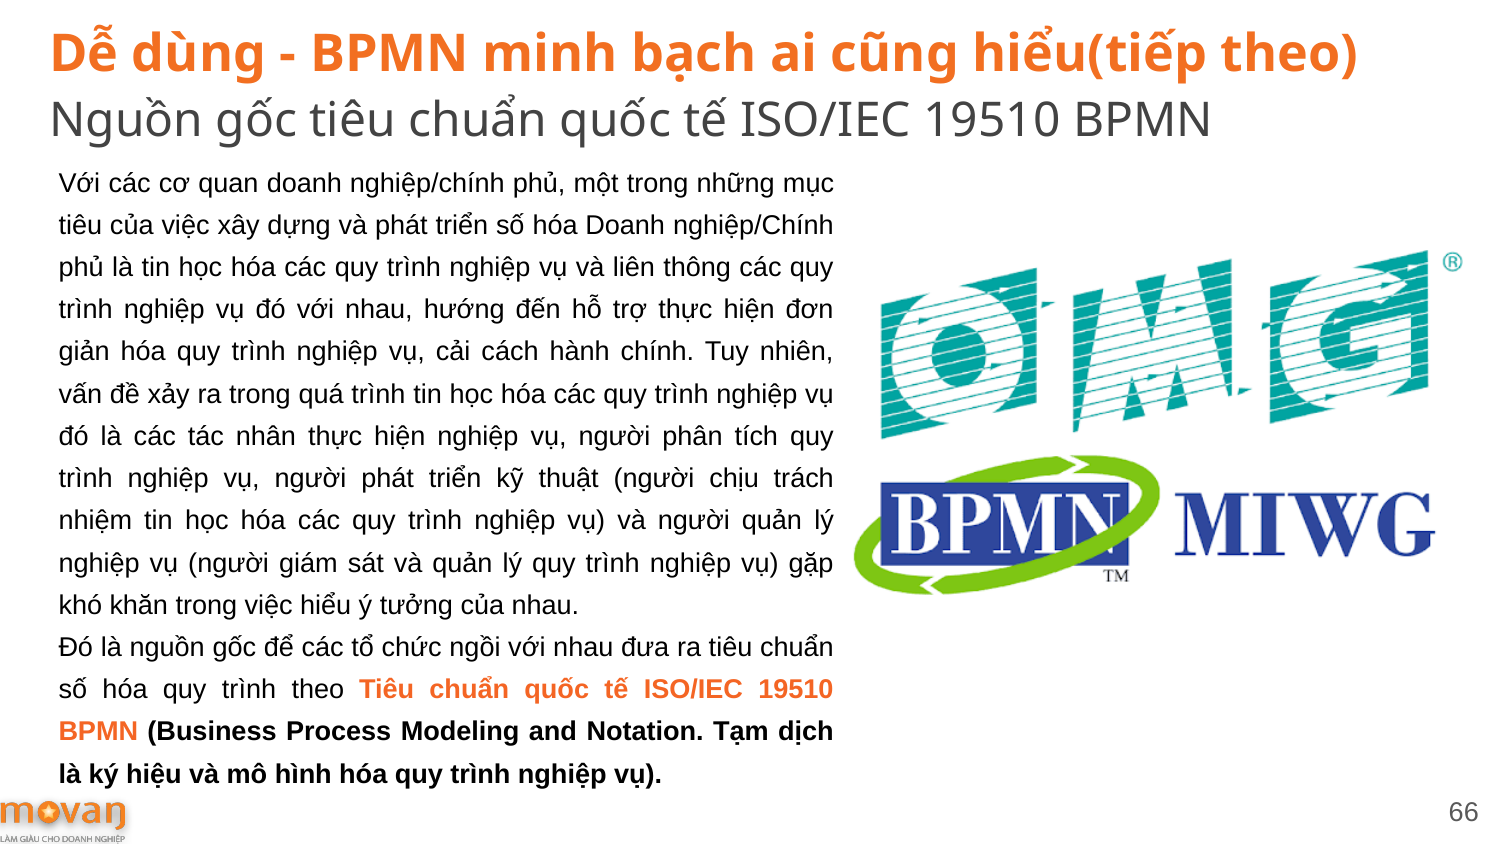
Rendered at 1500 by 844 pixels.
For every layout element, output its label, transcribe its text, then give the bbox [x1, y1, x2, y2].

picture [848, 231, 1464, 613]
text_box Với các cơ quan doanh nghiệp/chính phủ, một trong những mục tiêu của việc xây dựng và phát triển số hóa Doanh nghiệp/Chính phủ là tin học hóa các quy trình nghiệp vụ và liên thông các quy trình nghiệp vụ đó với nhau, hướng đến hỗ trợ thực hiện đơn giản hóa quy trình nghiệp vụ, cải cách hành chính. Tuy nhiên, vấn đề xảy ra trong quá trình tin học hóa các quy trình nghiệp vụ đó là các tác nhân thực hiện nghiệp vụ, người phân tích quy trình nghiệp vụ, người phát triển kỹ thuật (người chịu trách nhiệm tin học hóa các quy trình nghiệp vụ) và người quản lý nghiệp vụ (người giám sát và quản lý quy trình nghiệp vụ) gặp khó khăn trong việc hiểu ý tưởng của nhau. Đó là nguồn gốc để các tổ chức ngồi với nhau đưa ra tiêu chuẩn số hóa quy trình theo Tiêu chuẩn quốc tế ISO/IEC 19510 BPMN (Business Process Modeling and Notation. Tạm dịch là ký hiệu và mô hình hóa quy trình nghiệp vụ). [43, 157, 849, 750]
slide_number ‹#› [1403, 779, 1494, 844]
text_box Nguồn gốc tiêu chuẩn quốc tế ISO/IEC 19510 BPMN [43, 83, 1484, 157]
picture [0, 800, 125, 844]
title Dễ dùng - BPMN minh bạch ai cũng hiểu(tiếp theo) [43, 16, 1500, 83]
